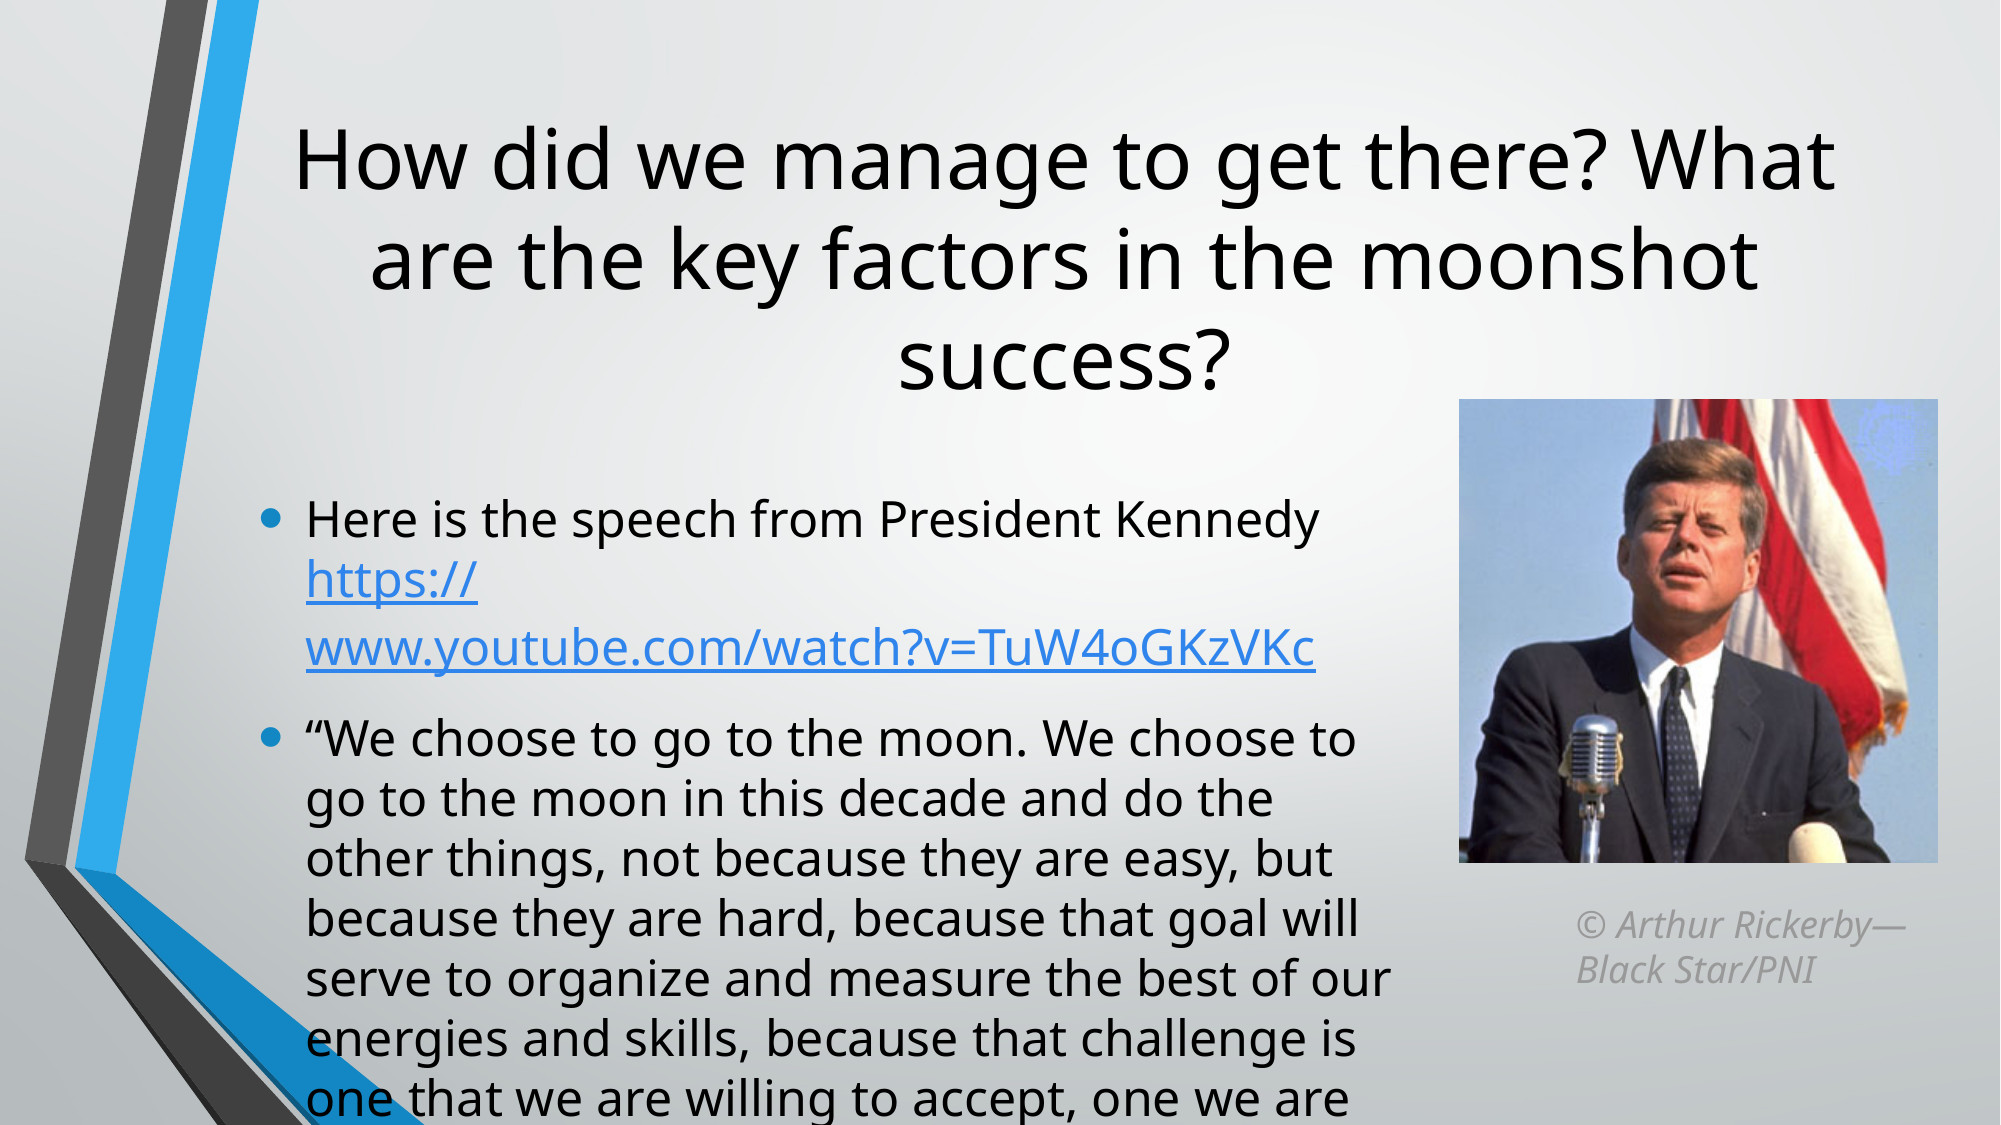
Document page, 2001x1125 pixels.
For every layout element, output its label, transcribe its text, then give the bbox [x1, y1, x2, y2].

picture [1458, 399, 1938, 863]
list Here is the speech from President Kennedy https://www.youtube.com/watch?v=TuW4oGKzVKc “We choose to go to the moon. We choose to go to the moon in this decade and do the other things, not because they are easy, but because they are hard, because that goal will serve to organize and measure the best of our energies and skills, because that challenge is one that we are willing to accept, one we are unwilling to postpone, and one which we intend to win, and the others, too.” [243, 479, 1418, 1125]
title How did we manage to get there? What are the key factors in the moonshot success? [243, 112, 1887, 400]
text_box © Arthur Rickerby—Black Star/PNI [1561, 894, 1954, 1044]
